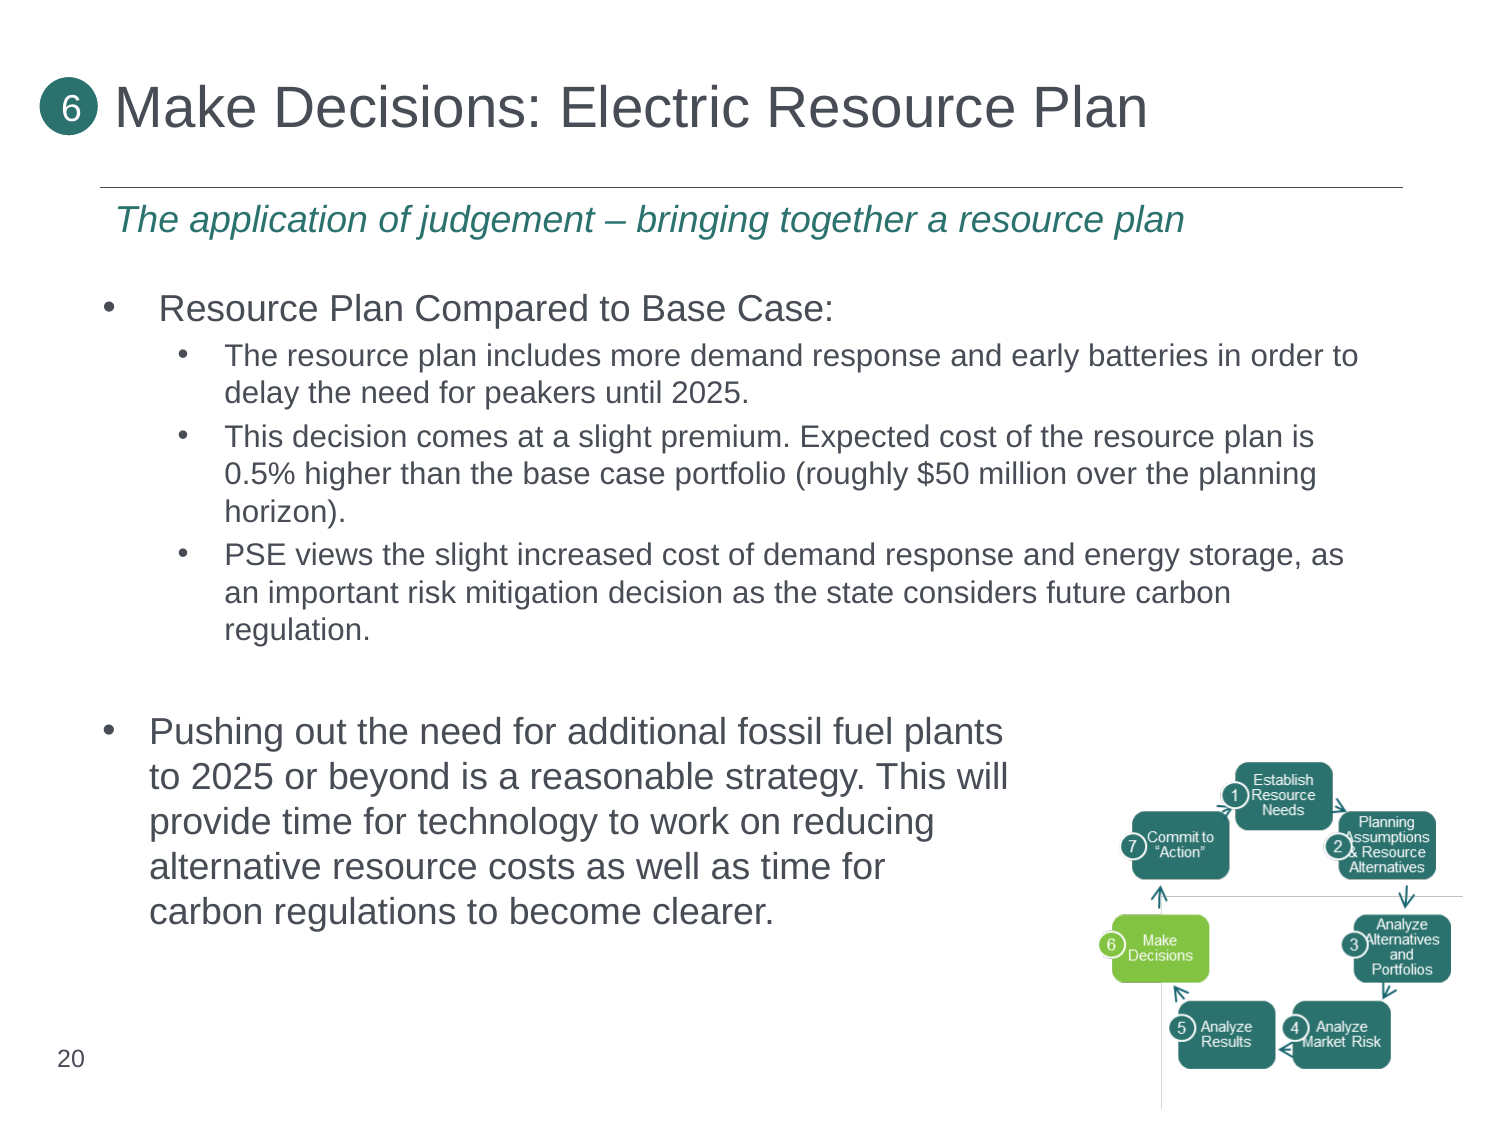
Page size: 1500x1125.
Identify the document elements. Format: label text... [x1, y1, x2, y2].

text_box The application of judgement – bringing together a resource plan [99, 187, 1395, 248]
title Make Decisions: Electric Resource Plan [99, 44, 1404, 163]
text_box Pushing out the need for additional fossil fuel plants to 2025 or beyond is a reasonable strategy. This will provide time for technology to work on reducing alternative resource costs as well as time for carbon regulations to become clearer. [12, 699, 1025, 940]
text_box 6 [35, 72, 99, 140]
picture [1096, 762, 1463, 1109]
list Resource Plan Compared to Base Case: The resource plan includes more demand response and early batteries in order to delay the need for peakers until 2025. This decision comes at a slight premium. Expected cost of the resource plan is 0.5% higher than the base case portfolio (roughly $50 million over the planning horizon). PSE views the slight increased cost of demand response and energy storage, as an important risk mitigation decision as the state considers future carbon regulation. [87, 275, 1382, 738]
